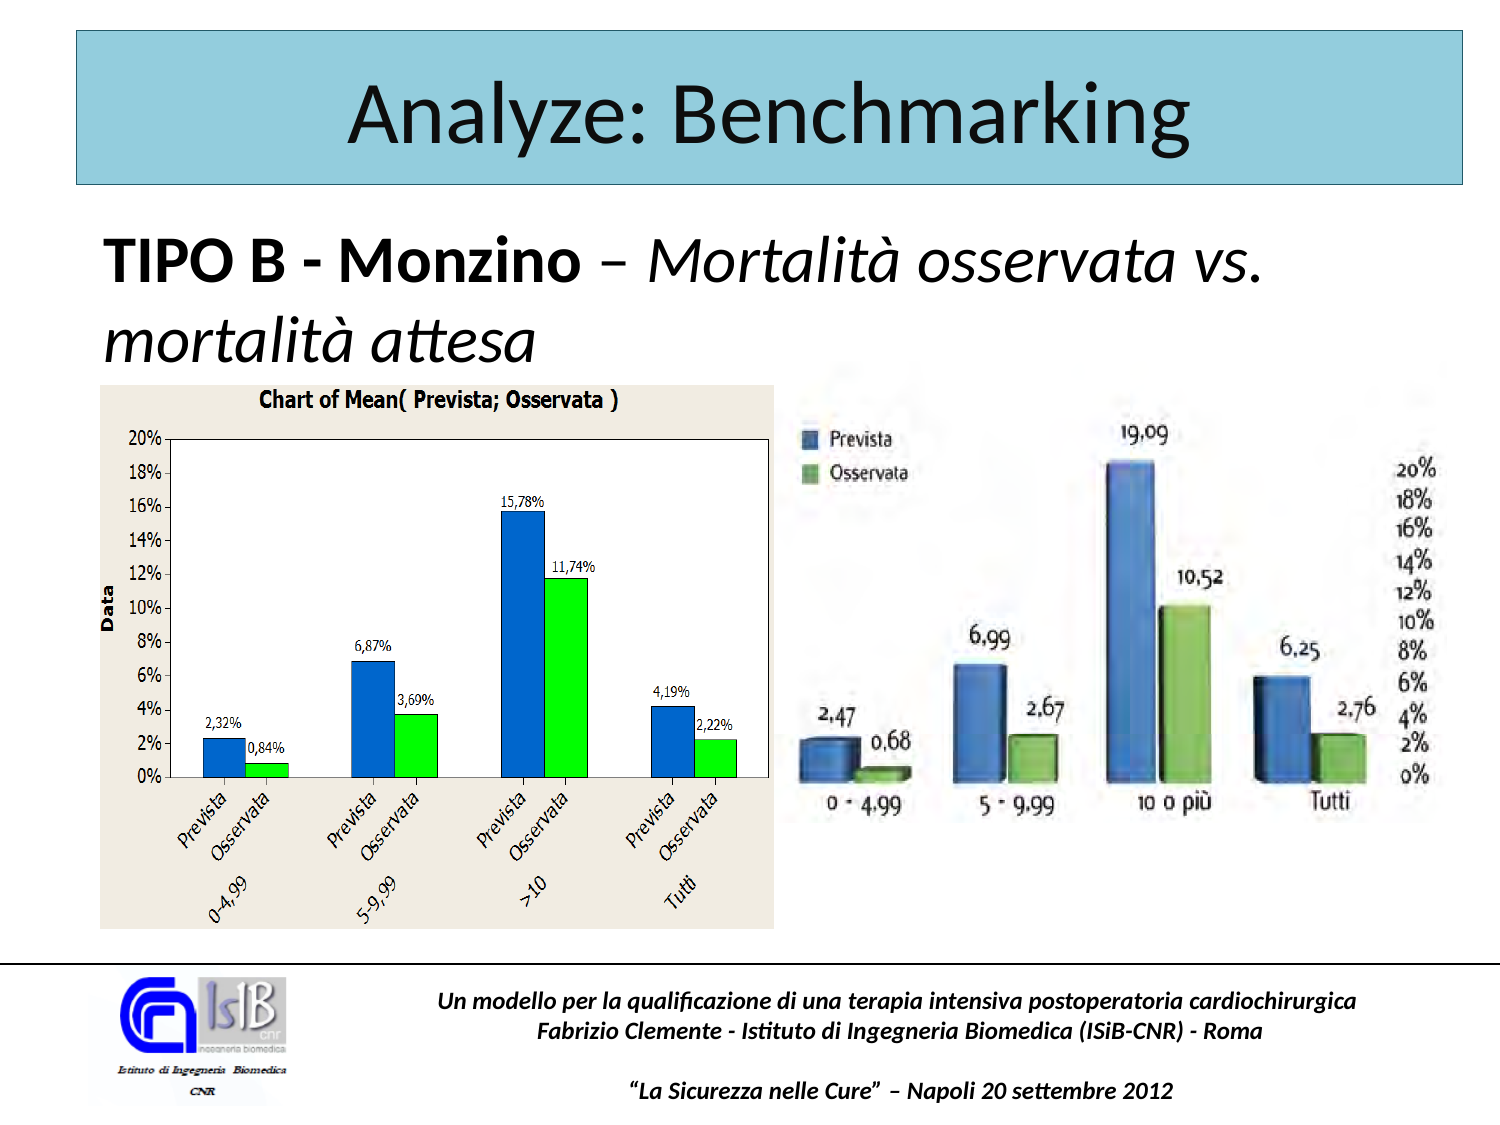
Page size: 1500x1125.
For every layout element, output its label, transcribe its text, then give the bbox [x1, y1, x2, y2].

text_box Un modello per la qualificazione di una terapia intensiva postoperatoria cardiochirurgica Fabrizio Clemente - Istituto di Ingegneria Biomedica (ISiB-CNR) - Roma “La Sicurezza nelle Cure” – Napoli 20 settembre 2012 [407, 964, 1395, 1125]
text_box Analyze: Benchmarking [76, 30, 1463, 185]
list TIPO B - Monzino – Mortalità osservata vs. mortalità attesa [88, 208, 1319, 996]
picture [88, 996, 325, 1106]
picture [100, 361, 1448, 929]
